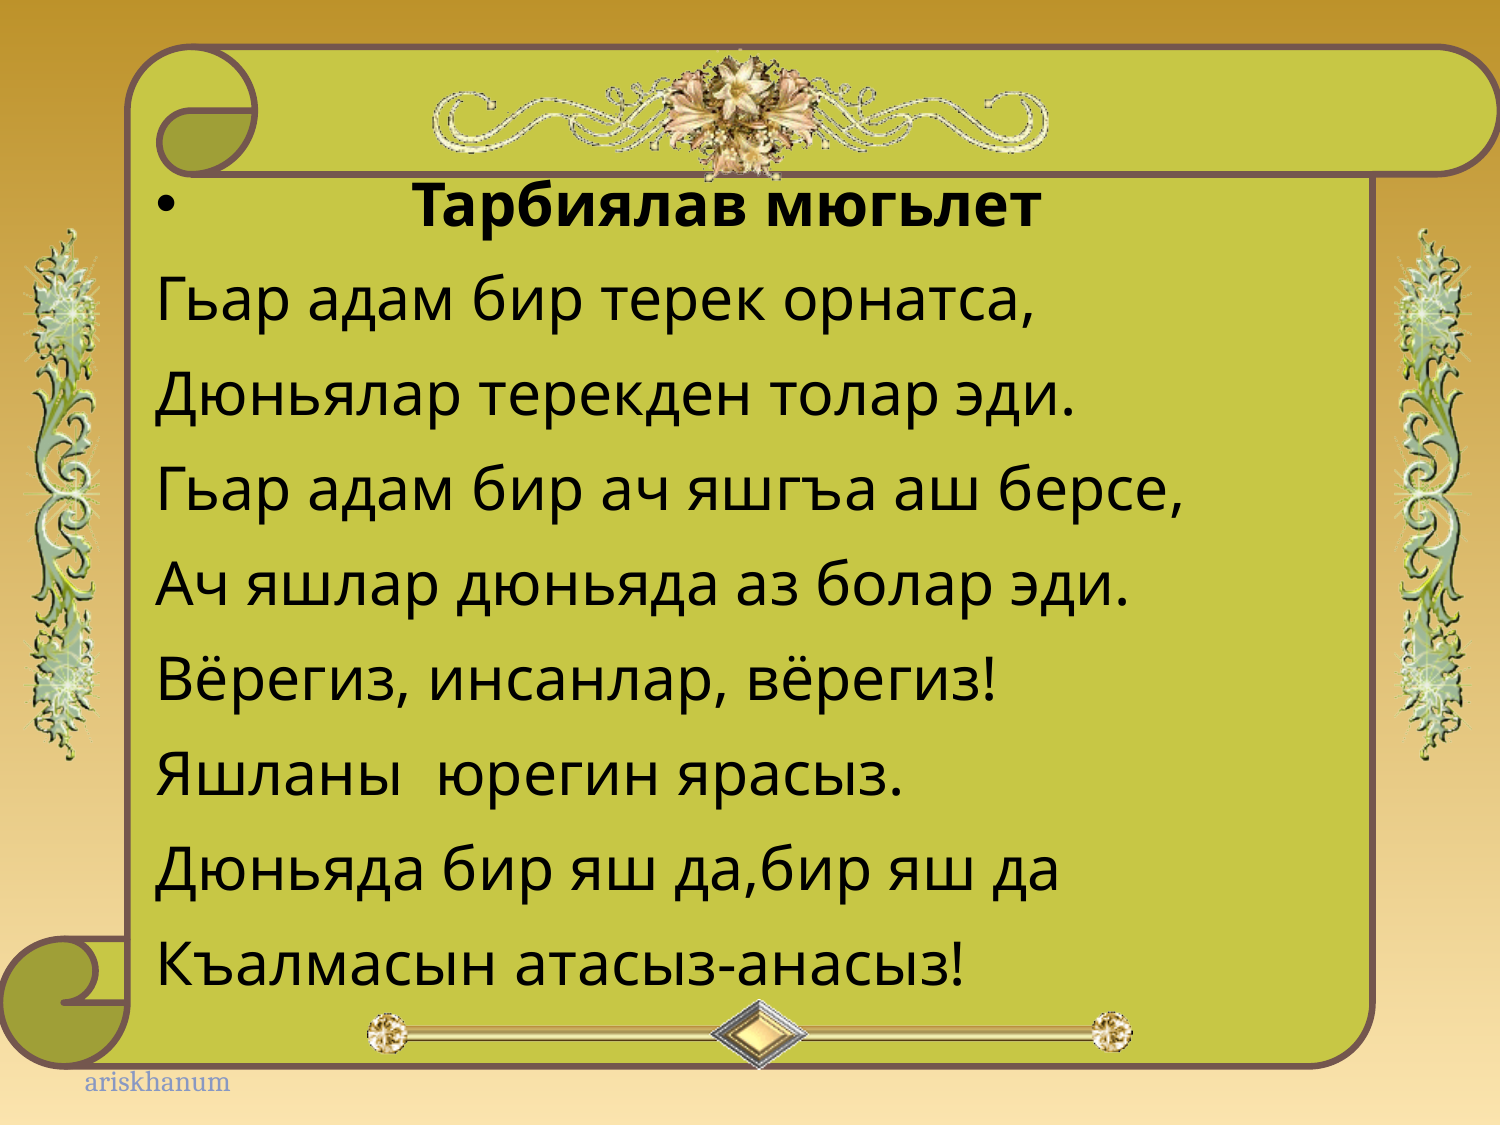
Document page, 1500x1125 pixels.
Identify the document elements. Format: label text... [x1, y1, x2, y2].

list Тарбиялав мюгьлет Гьар адам бир терек орнатса, Дюньялар терекден толар эди. Гьар адам бир ач яшгъа аш берсе, Ач яшлар дюньяда аз болар эди. Вёрегиз, инсанлар, вёрегиз! Яшланы юрегин ярасыз. Дюньяда бир яш да,бир яш да Къалмасын атасыз-анасыз! [140, 58, 1254, 1017]
picture [398, 35, 1102, 58]
picture [367, 1017, 1133, 1070]
picture [1395, 223, 1471, 763]
picture [24, 223, 99, 763]
